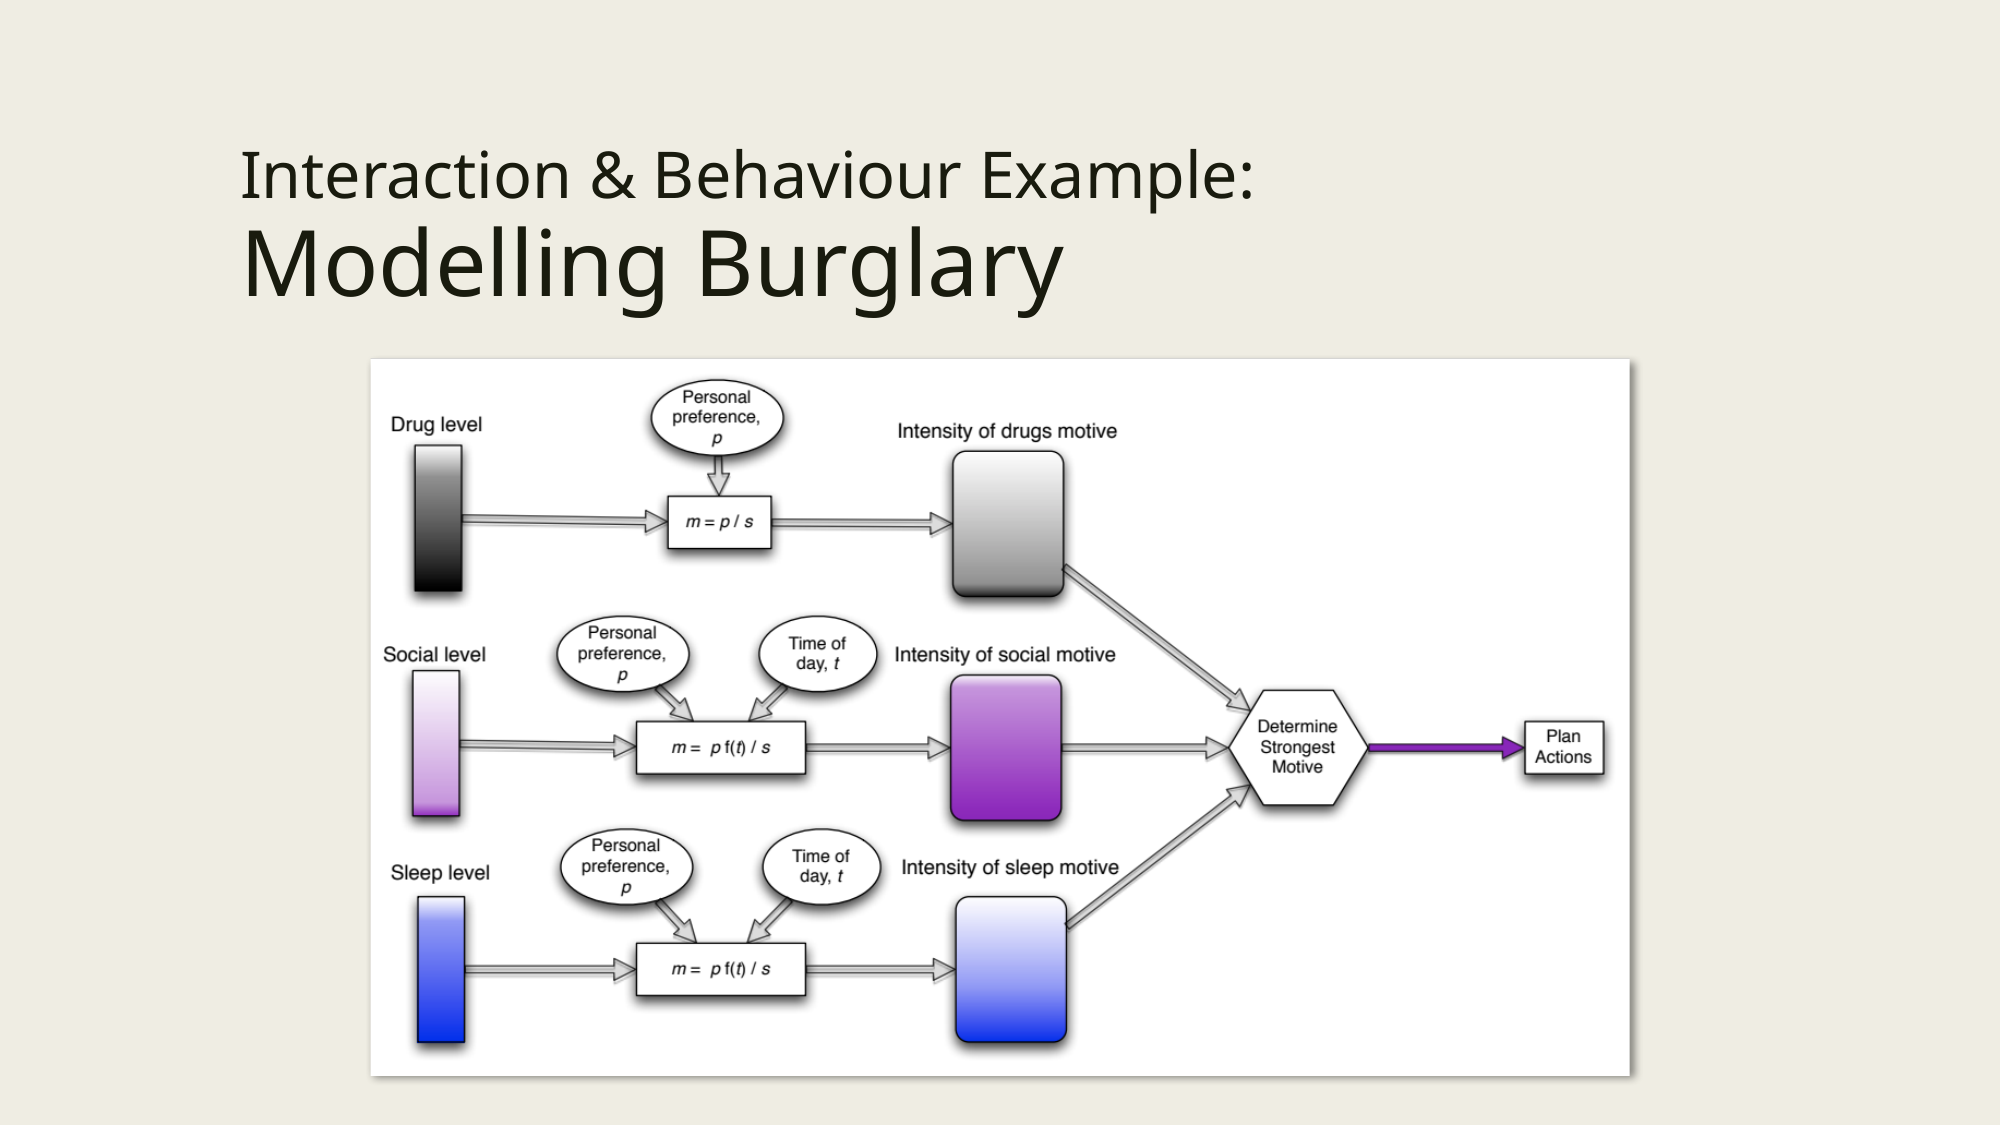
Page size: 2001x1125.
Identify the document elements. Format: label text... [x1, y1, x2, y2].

picture [370, 356, 1630, 1076]
title Interaction & Behaviour Example: Modelling Burglary [225, 112, 1800, 357]
